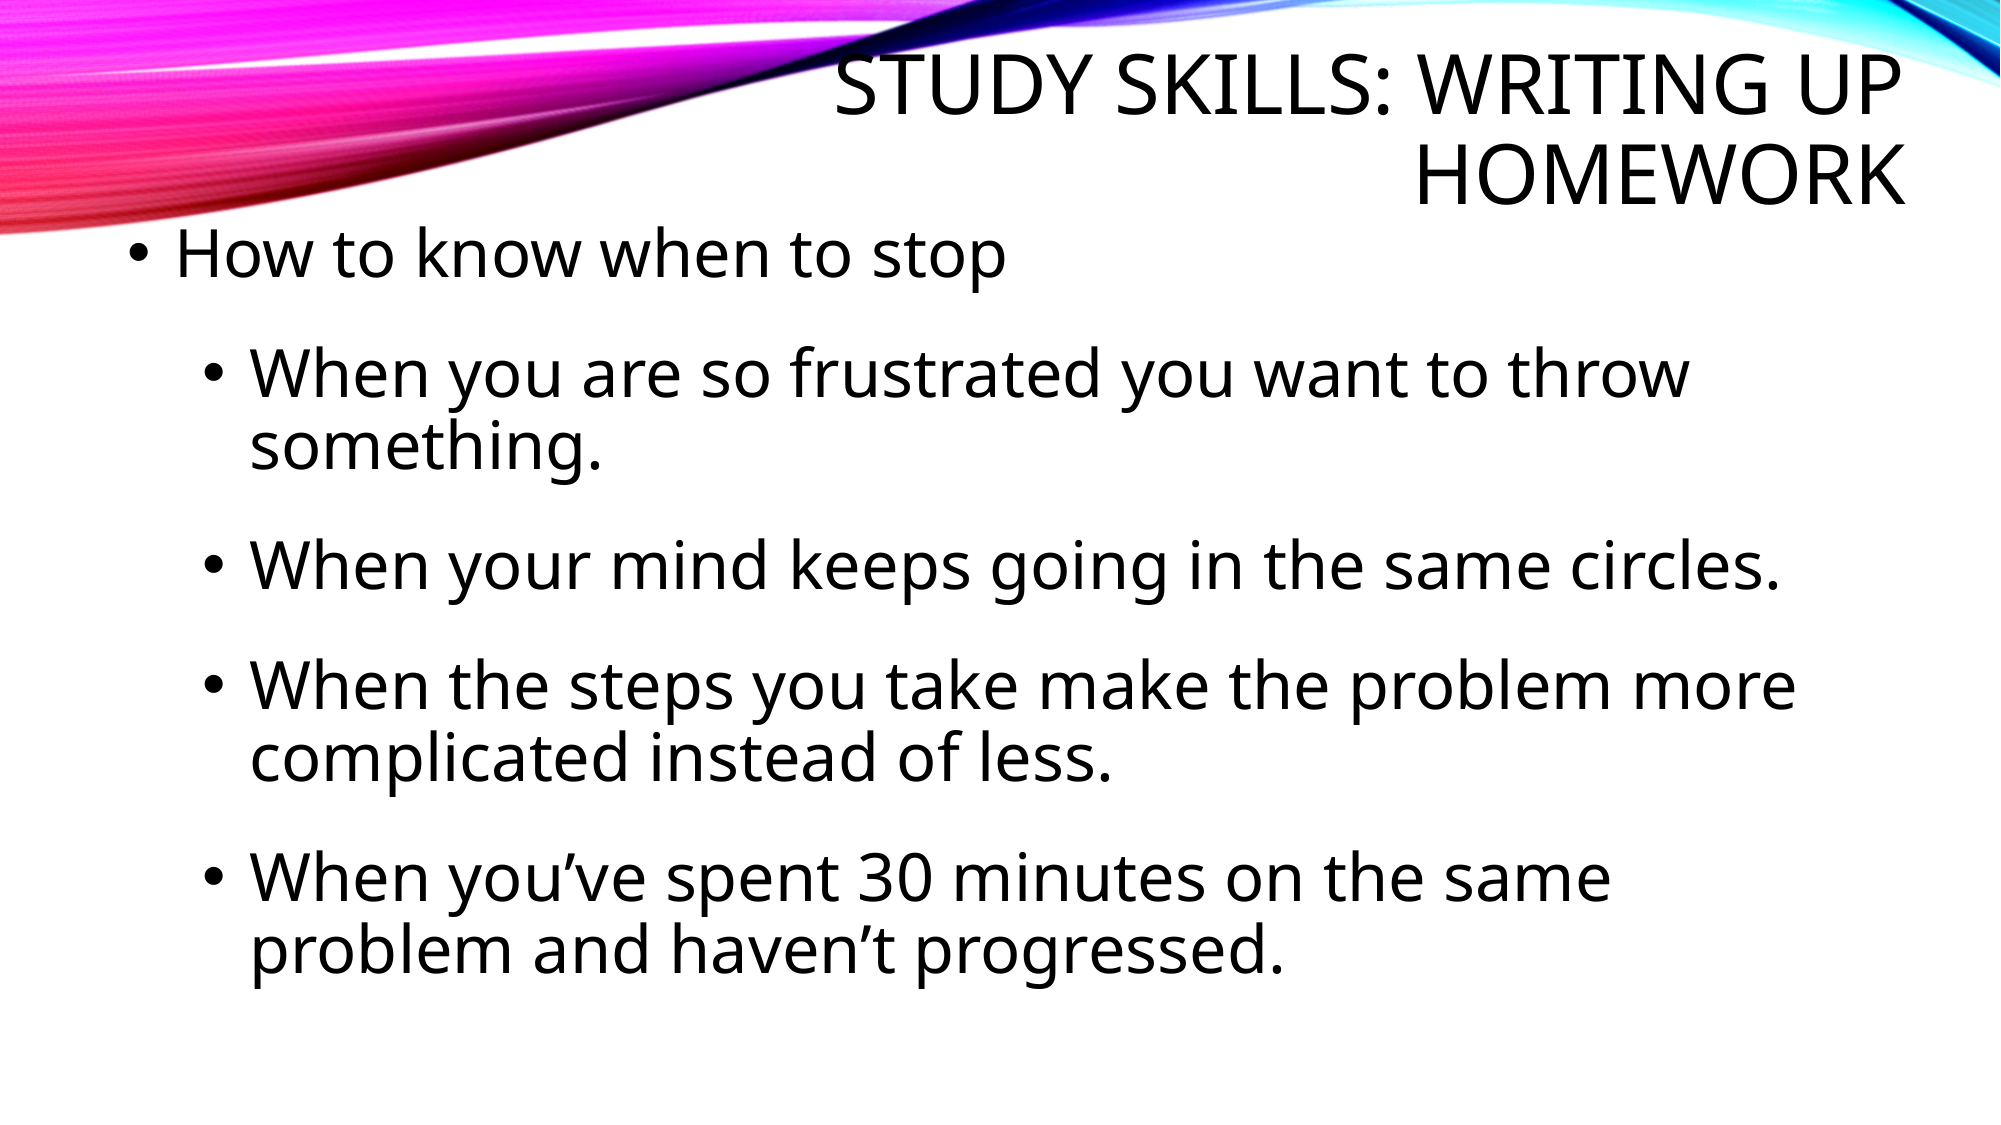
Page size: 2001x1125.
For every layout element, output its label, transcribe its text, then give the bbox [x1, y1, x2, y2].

picture [1910, 0, 2000, 45]
list How to know when to stop When you are so frustrated you want to throw something. When your mind keeps going in the same circles. When the steps you take make the problem more complicated instead of less. When you’ve spent 30 minutes on the same problem and haven’t progressed. [112, 212, 1888, 1021]
picture [1890, 0, 2000, 75]
title Study skills: writing up homework [508, 26, 1921, 239]
picture [0, 0, 2000, 237]
